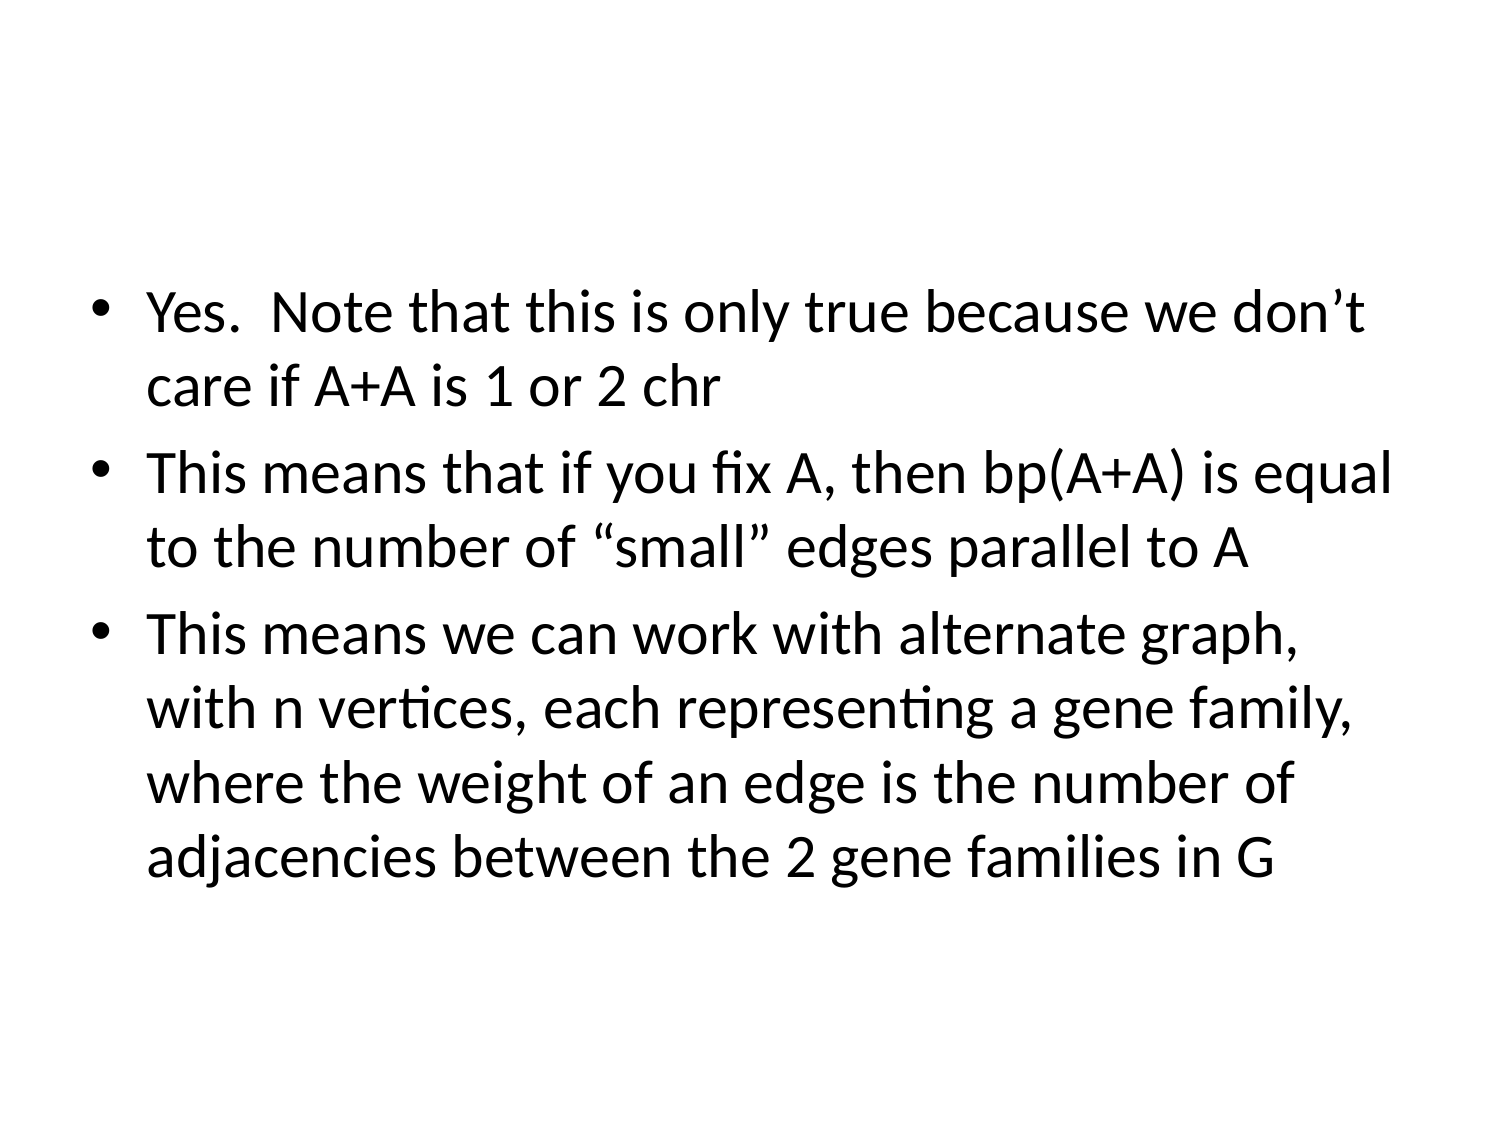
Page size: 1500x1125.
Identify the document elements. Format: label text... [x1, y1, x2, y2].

list Yes. Note that this is only true because we don’t care if A+A is 1 or 2 chr This means that if you fix A, then bp(A+A) is equal to the number of “small” edges parallel to A This means we can work with alternate graph, with n vertices, each representing a gene family, where the weight of an edge is the number of adjacencies between the 2 gene families in G [75, 262, 1425, 1005]
